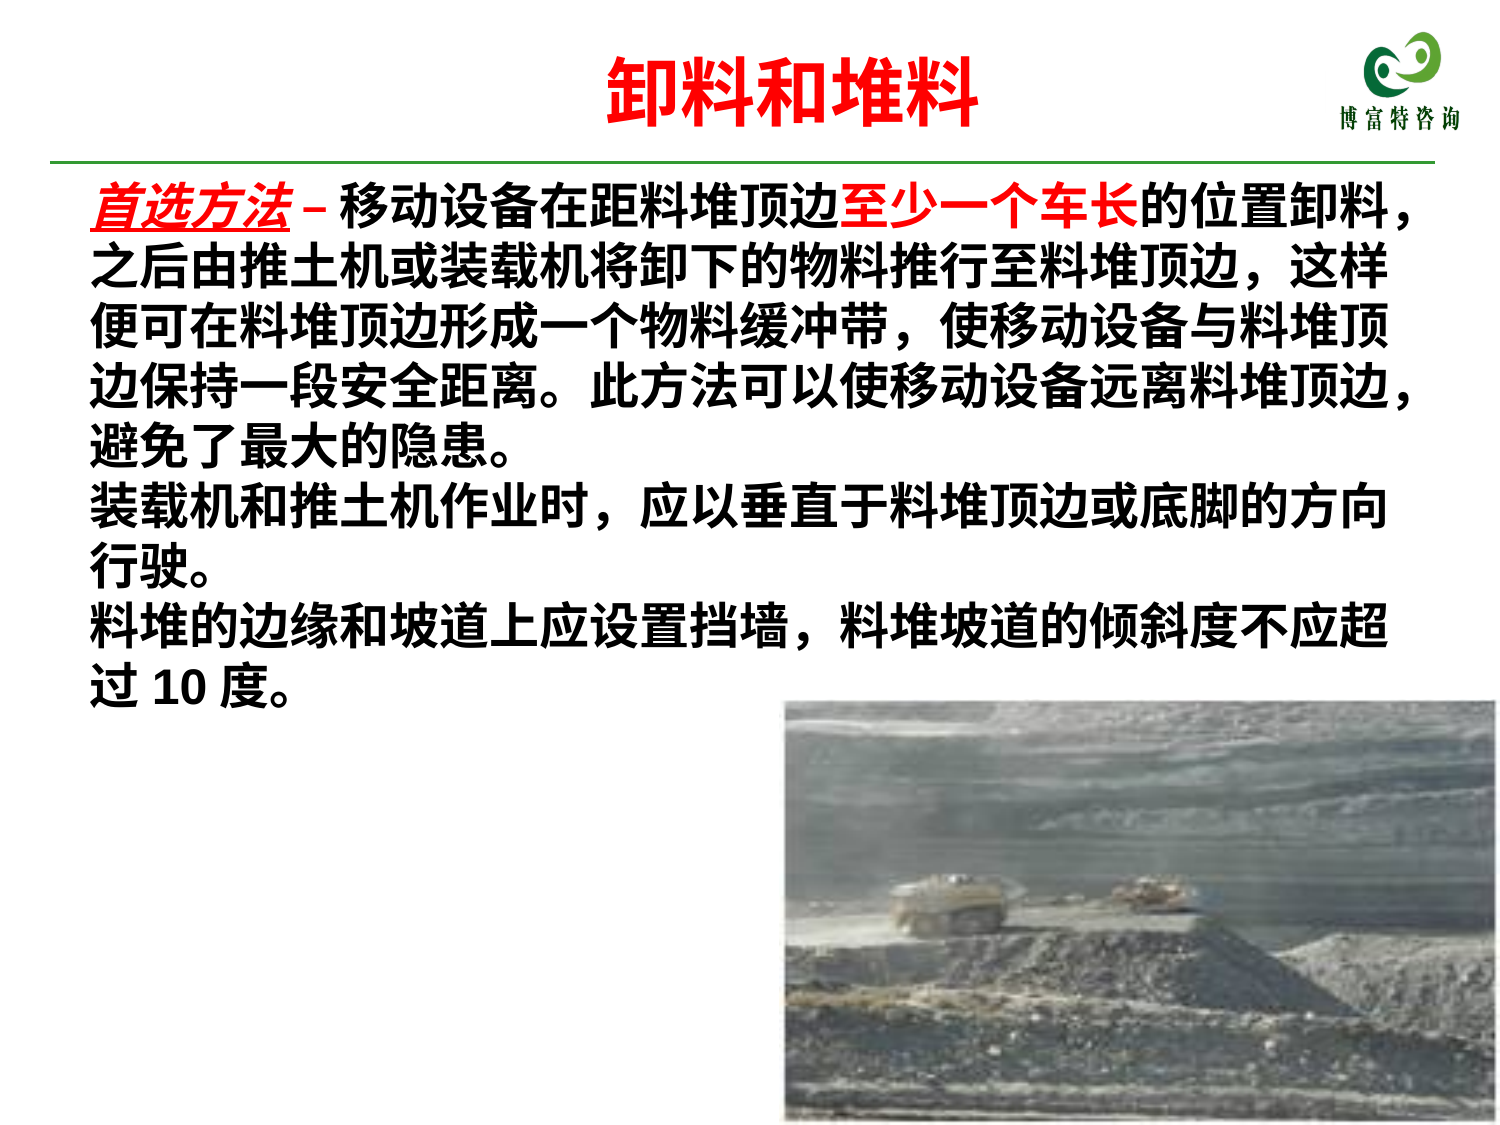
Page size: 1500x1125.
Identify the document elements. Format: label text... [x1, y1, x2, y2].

text_box 卸料和堆料 [590, 38, 995, 143]
picture [779, 699, 1500, 1125]
text_box 首选方法 – 移动设备在距料堆顶边至少一个车长的位置卸料，之后由推土机或装载机将卸下的物料推行至料堆顶边，这样便可在料堆顶边形成一个物料缓冲带，使移动设备与料堆顶边保持一段安全距离。此方法可以使移动设备远离料堆顶边，避免了最大的隐患。 装载机和推土机作业时，应以垂直于料堆顶边或底脚的方向行驶。 料堆的边缘和坡道上应设置挡墙，料堆坡道的倾斜度不应超过10度。 [75, 167, 1450, 722]
picture [1325, 31, 1479, 134]
